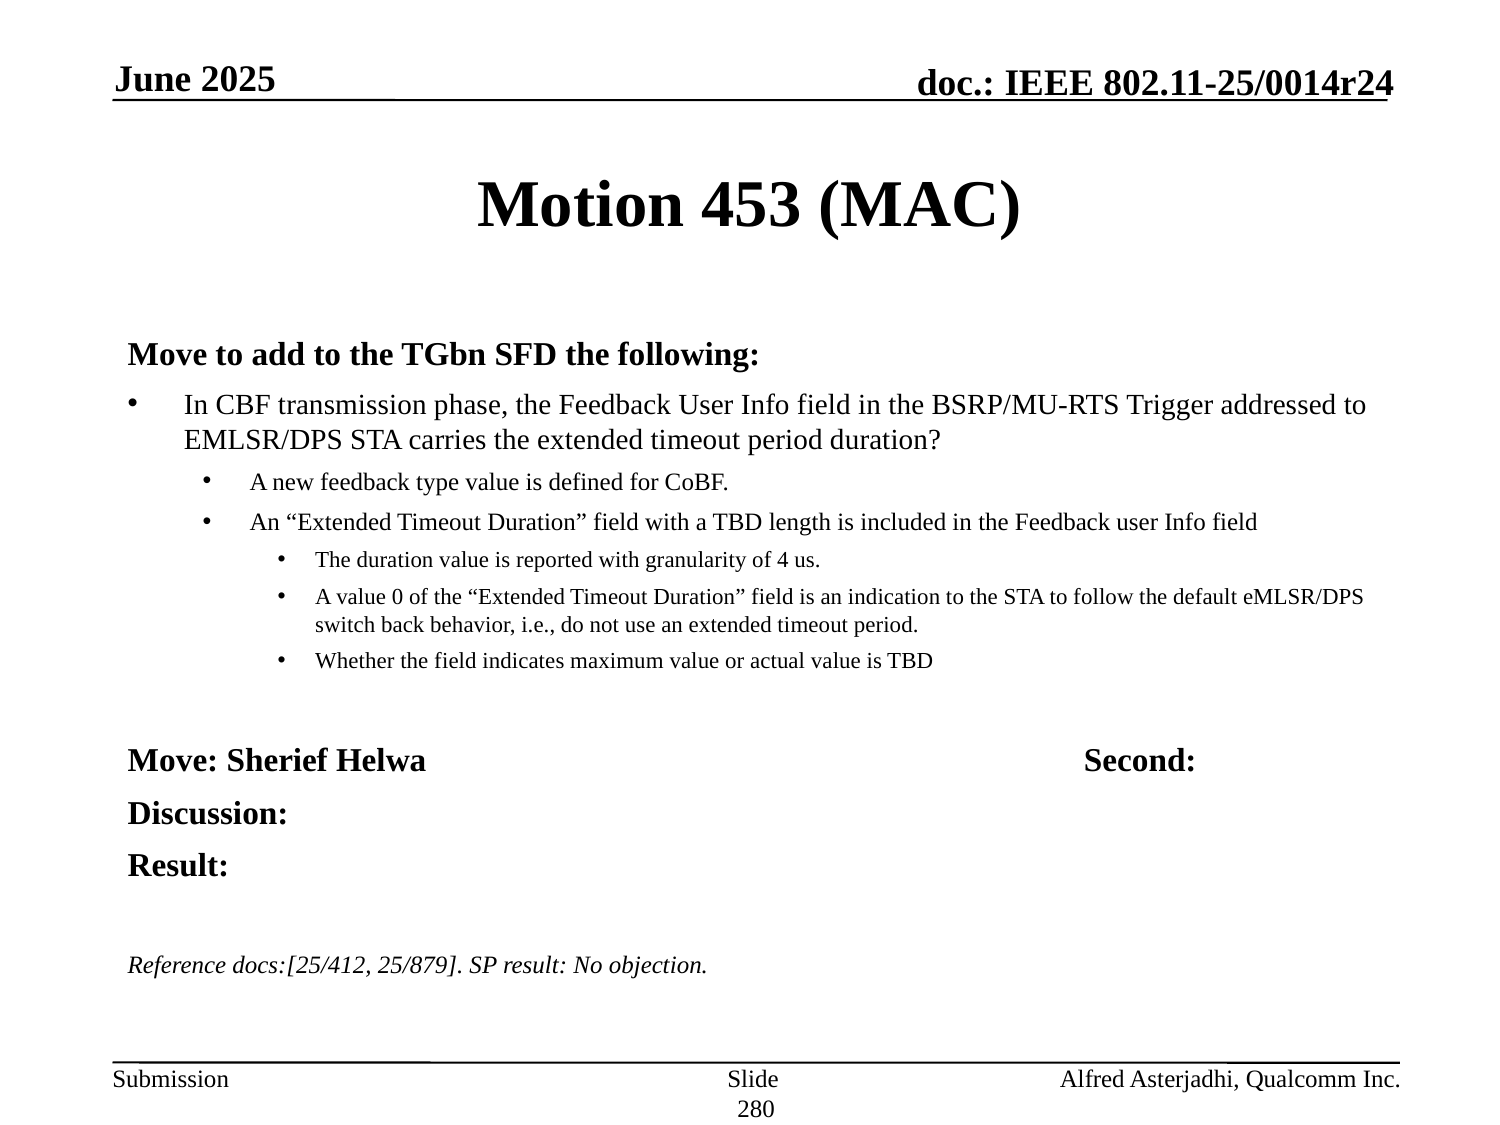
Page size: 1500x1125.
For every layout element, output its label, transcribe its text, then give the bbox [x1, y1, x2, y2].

title Motion 453 (MAC) [112, 112, 1388, 288]
list Move to add to the TGbn SFD the following: In CBF transmission phase, the Feedback User Info field in the BSRP/MU-RTS Trigger addressed to EMLSR/DPS STA carries the extended timeout period duration? A new feedback type value is defined for CoBF. An “Extended Timeout Duration” field with a TBD length is included in the Feedback user Info field The duration value is reported with granularity of 4 us. A value 0 of the “Extended Timeout Duration” field is an indication to the STA to follow the default eMLSR/DPS switch back behavior, i.e., do not use an extended timeout period. Whether the field indicates maximum value or actual value is TBD Move: Sherief Helwa Second: Discussion: Result: Reference docs:[25/412, 25/879]. SP result: No objection. [112, 324, 1388, 1000]
slide_number Slide 280 [712, 1061, 800, 1123]
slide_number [114, 54, 423, 100]
footer Alfred Asterjadhi, Qualcomm Inc. [878, 1061, 1402, 1093]
